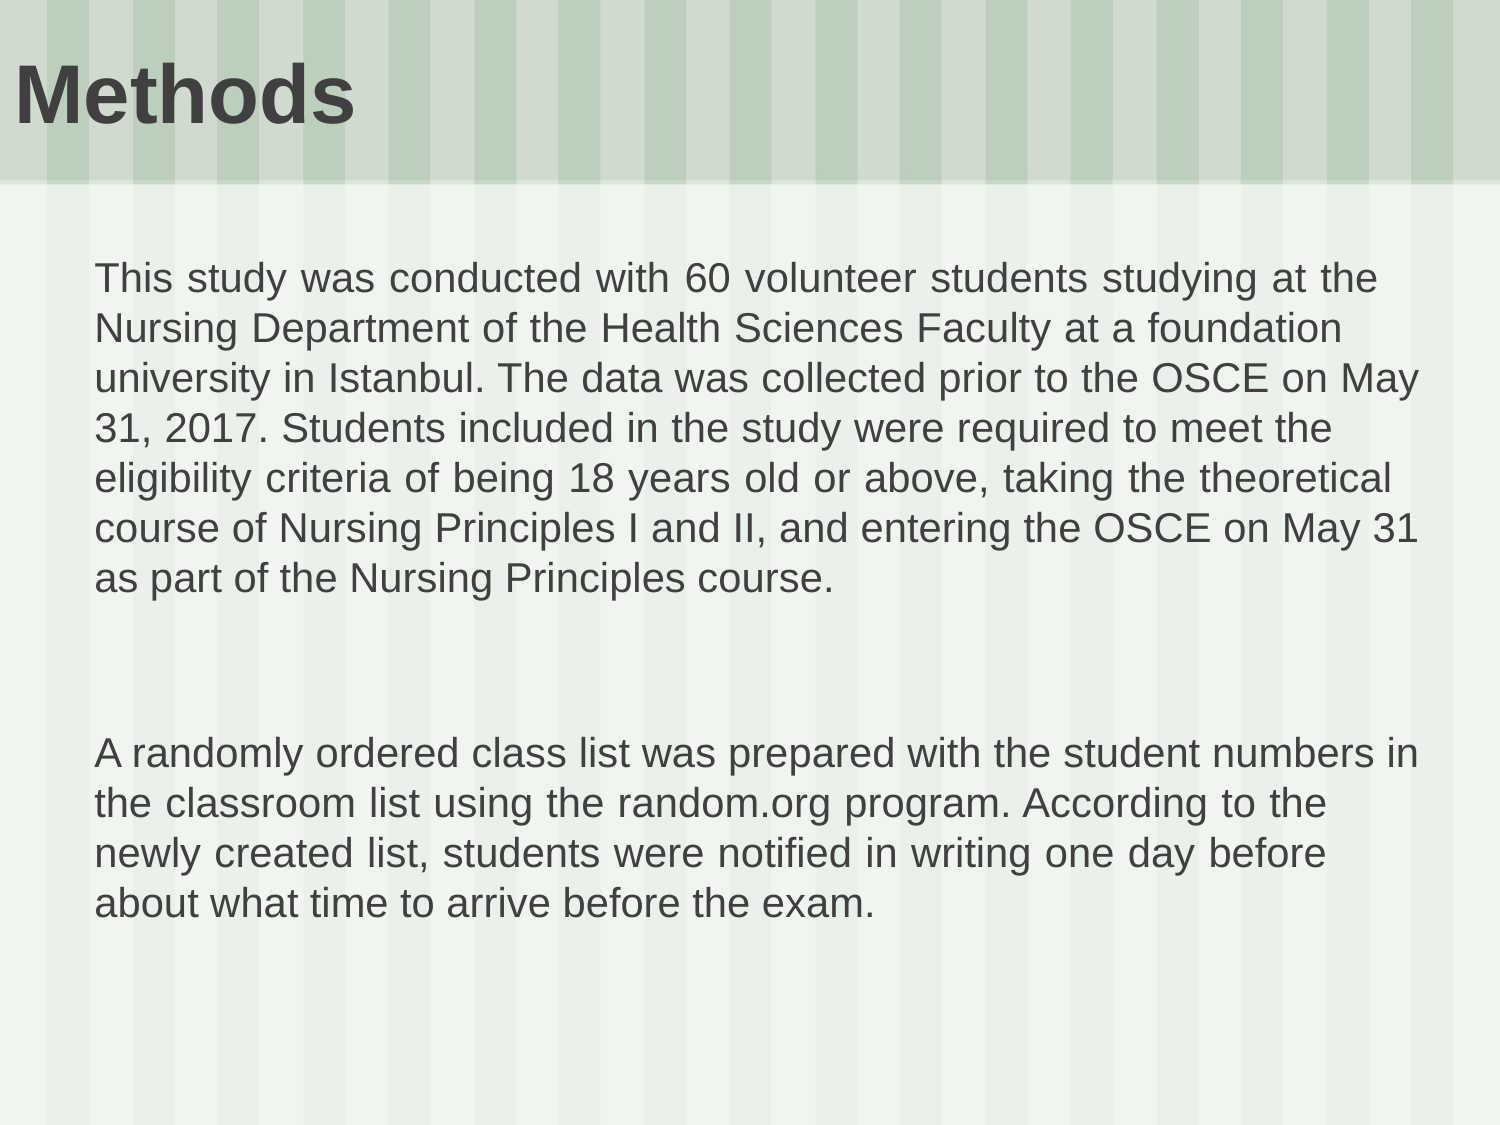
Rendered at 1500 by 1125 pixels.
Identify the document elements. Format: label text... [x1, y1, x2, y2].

title Methods [0, 2, 1500, 179]
picture [0, 179, 1500, 184]
list This study was conducted with 60 volunteer students studying at the Nursing Department of the Health Sciences Faculty at a foundation university in Istanbul. The data was collected prior to the OSCE on May 31, 2017. Students included in the study were required to meet the eligibility criteria of being 18 years old or above, taking the theoretical course of Nursing Principles I and II, and entering the OSCE on May 31 as part of the Nursing Principles course. A randomly ordered class list was prepared with the student numbers in the classroom list using the random.org program. According to the newly created list, students were notified in writing one day before about what time to arrive before the exam. [29, 243, 1436, 835]
